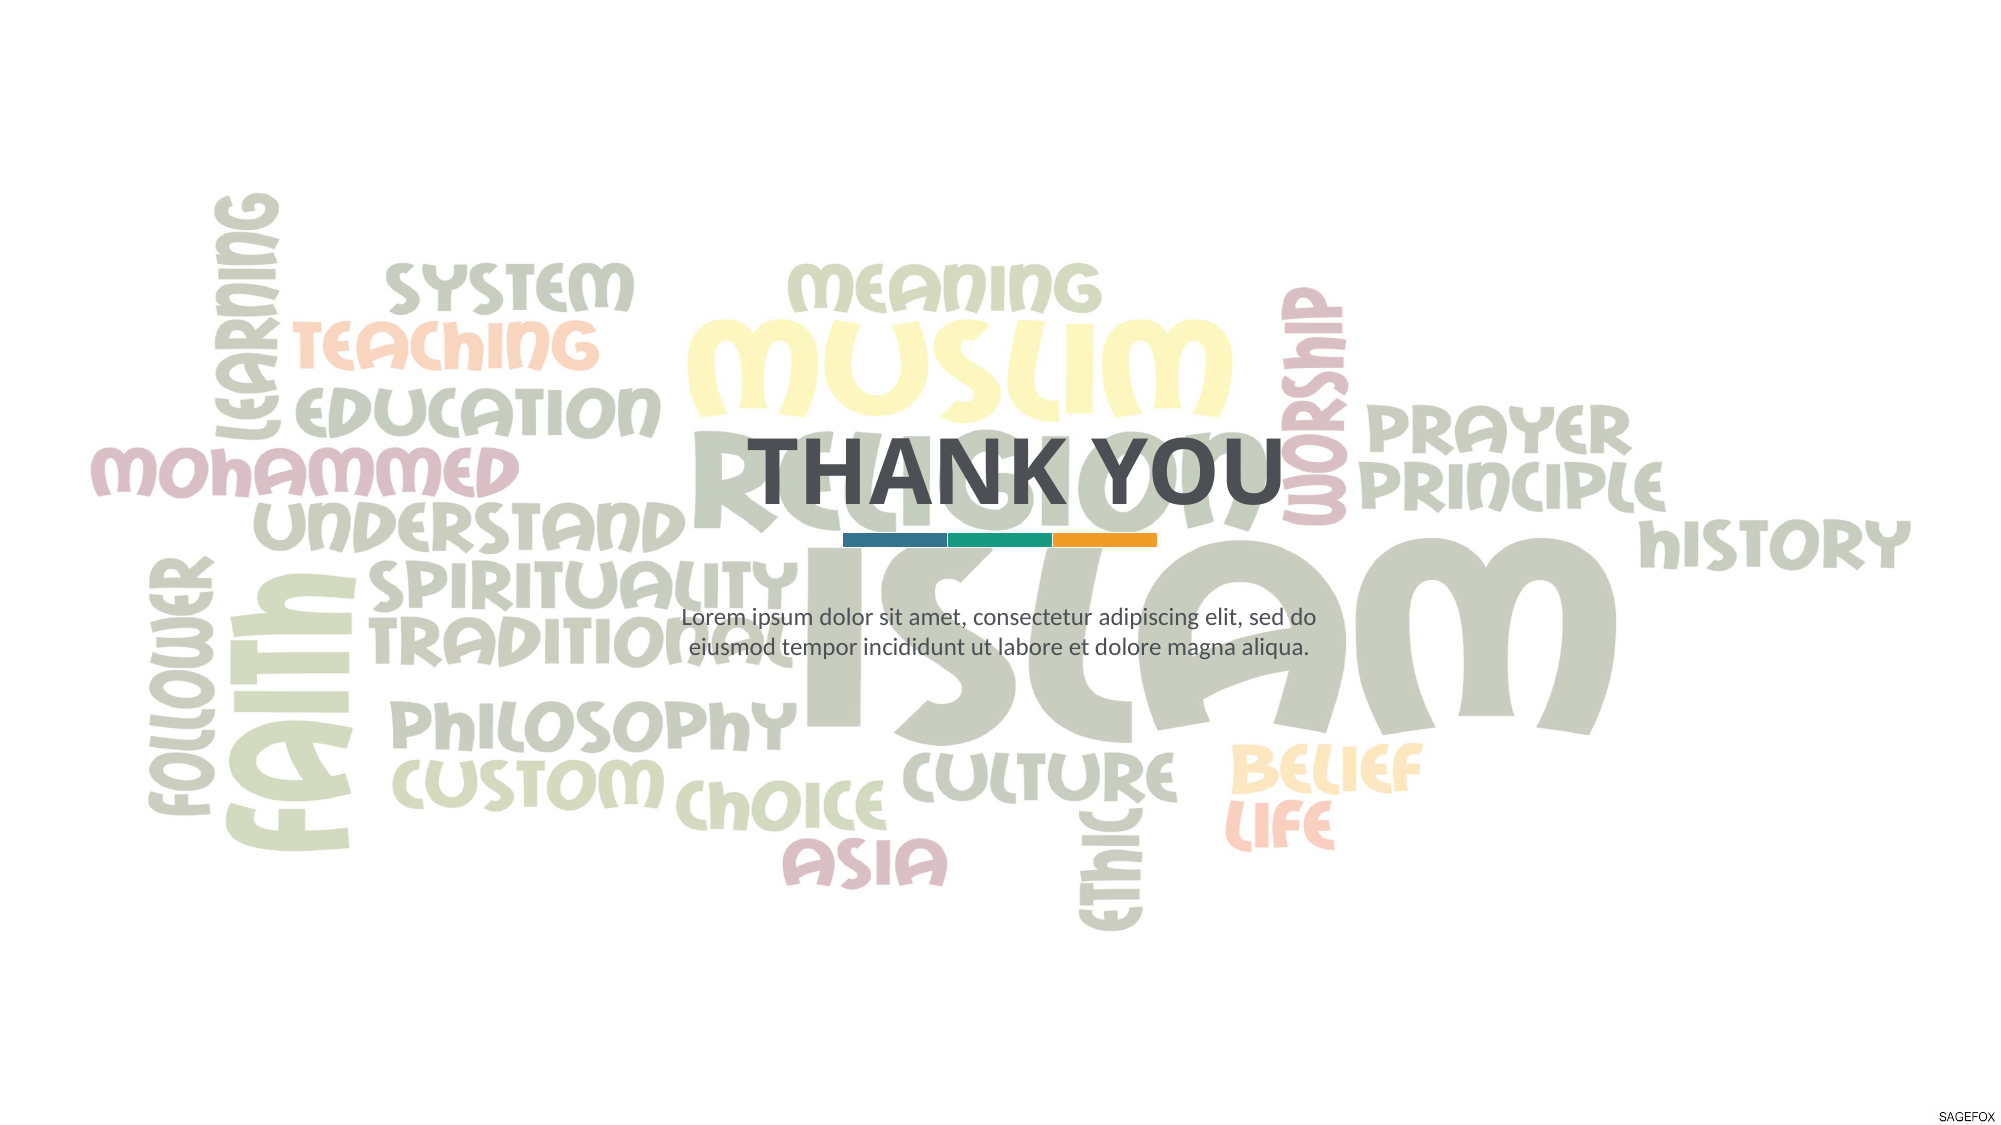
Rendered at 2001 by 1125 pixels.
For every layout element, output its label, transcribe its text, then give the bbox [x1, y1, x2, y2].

text_box Lorem ipsum dolor sit amet, consectetur adipiscing elit, sed do eiusmod tempor incididunt ut labore et dolore magna aliqua. [660, 593, 1340, 668]
text_box THANK YOU [565, 405, 1470, 531]
picture [1936, 1111, 1997, 1125]
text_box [842, 532, 1158, 548]
